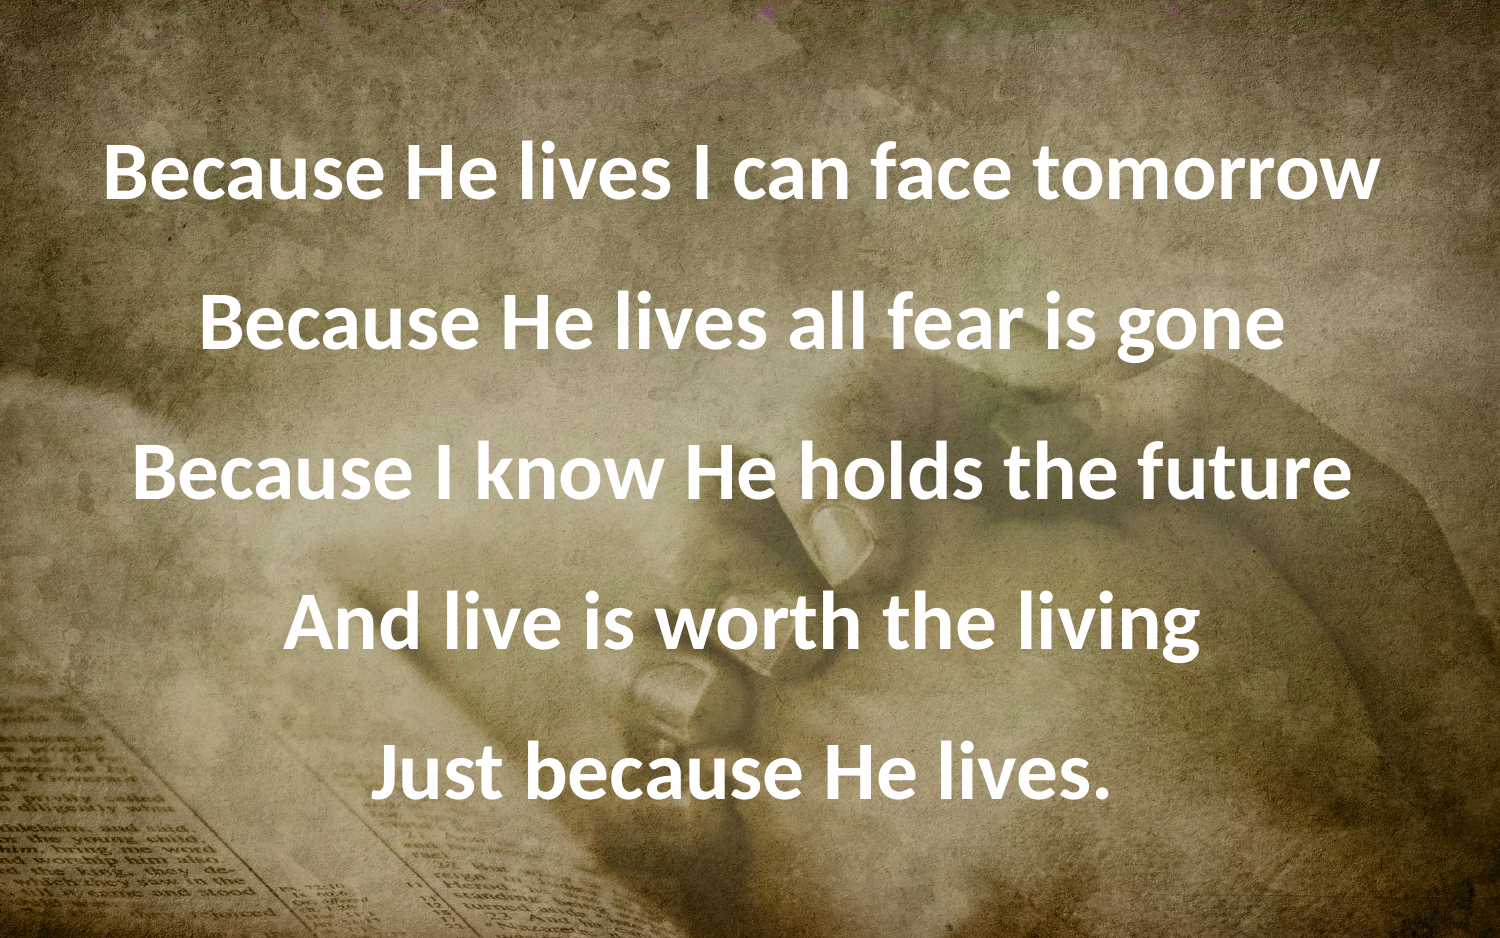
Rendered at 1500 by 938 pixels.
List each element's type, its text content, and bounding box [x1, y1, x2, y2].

text_box Because He lives I can face tomorrow Because He lives all fear is gone Because I know He holds the future And live is worth the living Just because He lives. [87, 58, 1398, 824]
picture [0, 0, 1500, 938]
